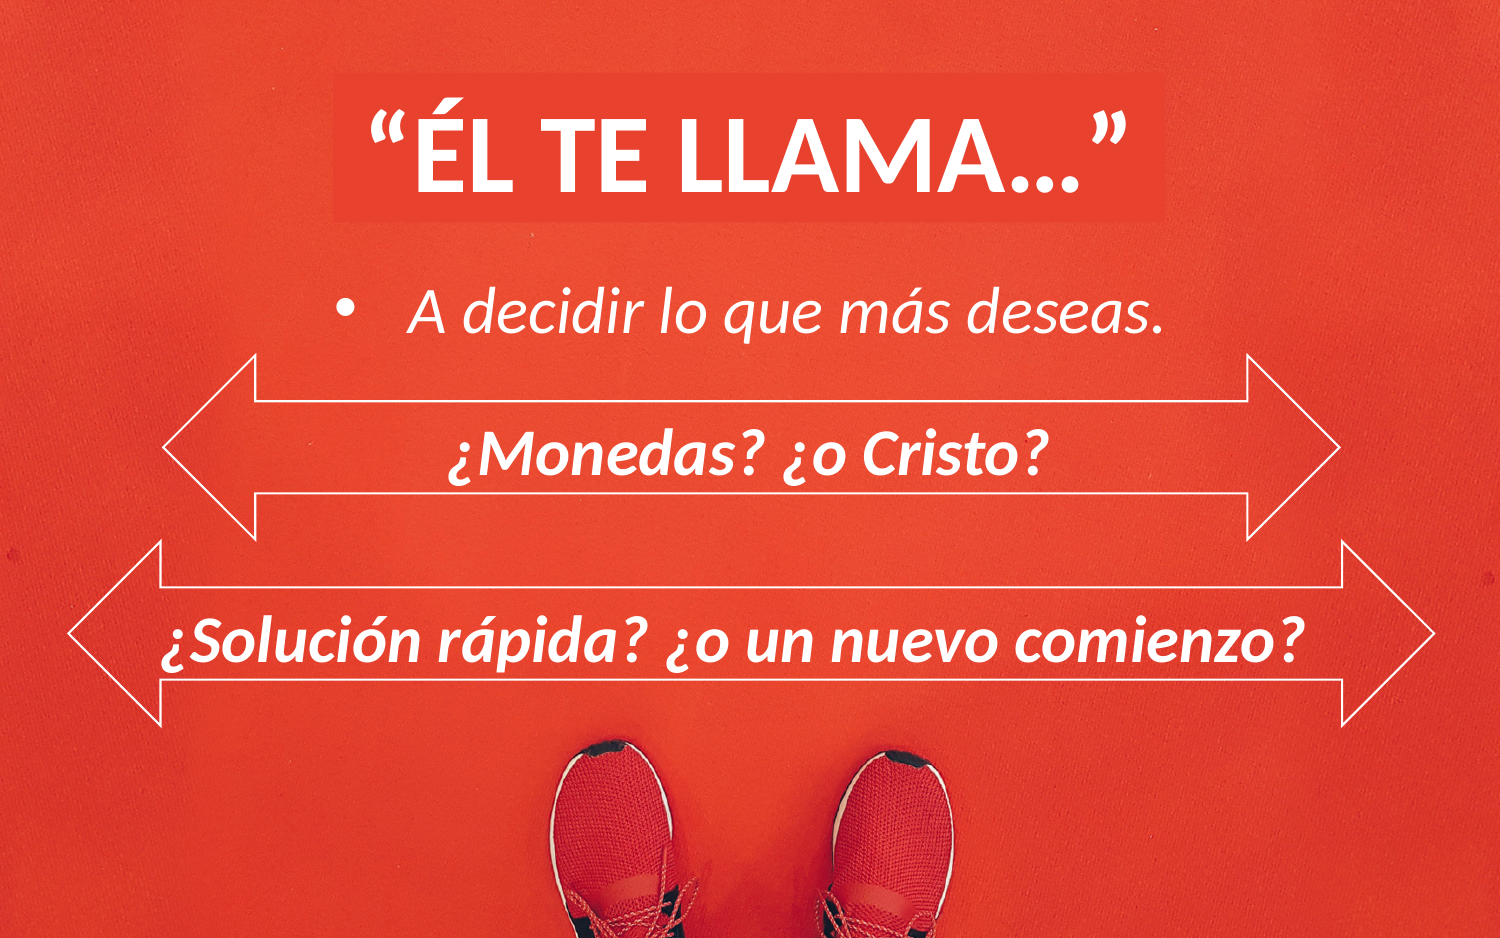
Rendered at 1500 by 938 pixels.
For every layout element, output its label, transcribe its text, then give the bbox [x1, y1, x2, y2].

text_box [163, 355, 1340, 540]
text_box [68, 541, 1435, 726]
picture [0, 0, 1500, 938]
text_box “ÉL TE LLAMA…” [333, 72, 1166, 223]
text_box A decidir lo que más deseas. [319, 259, 1184, 354]
